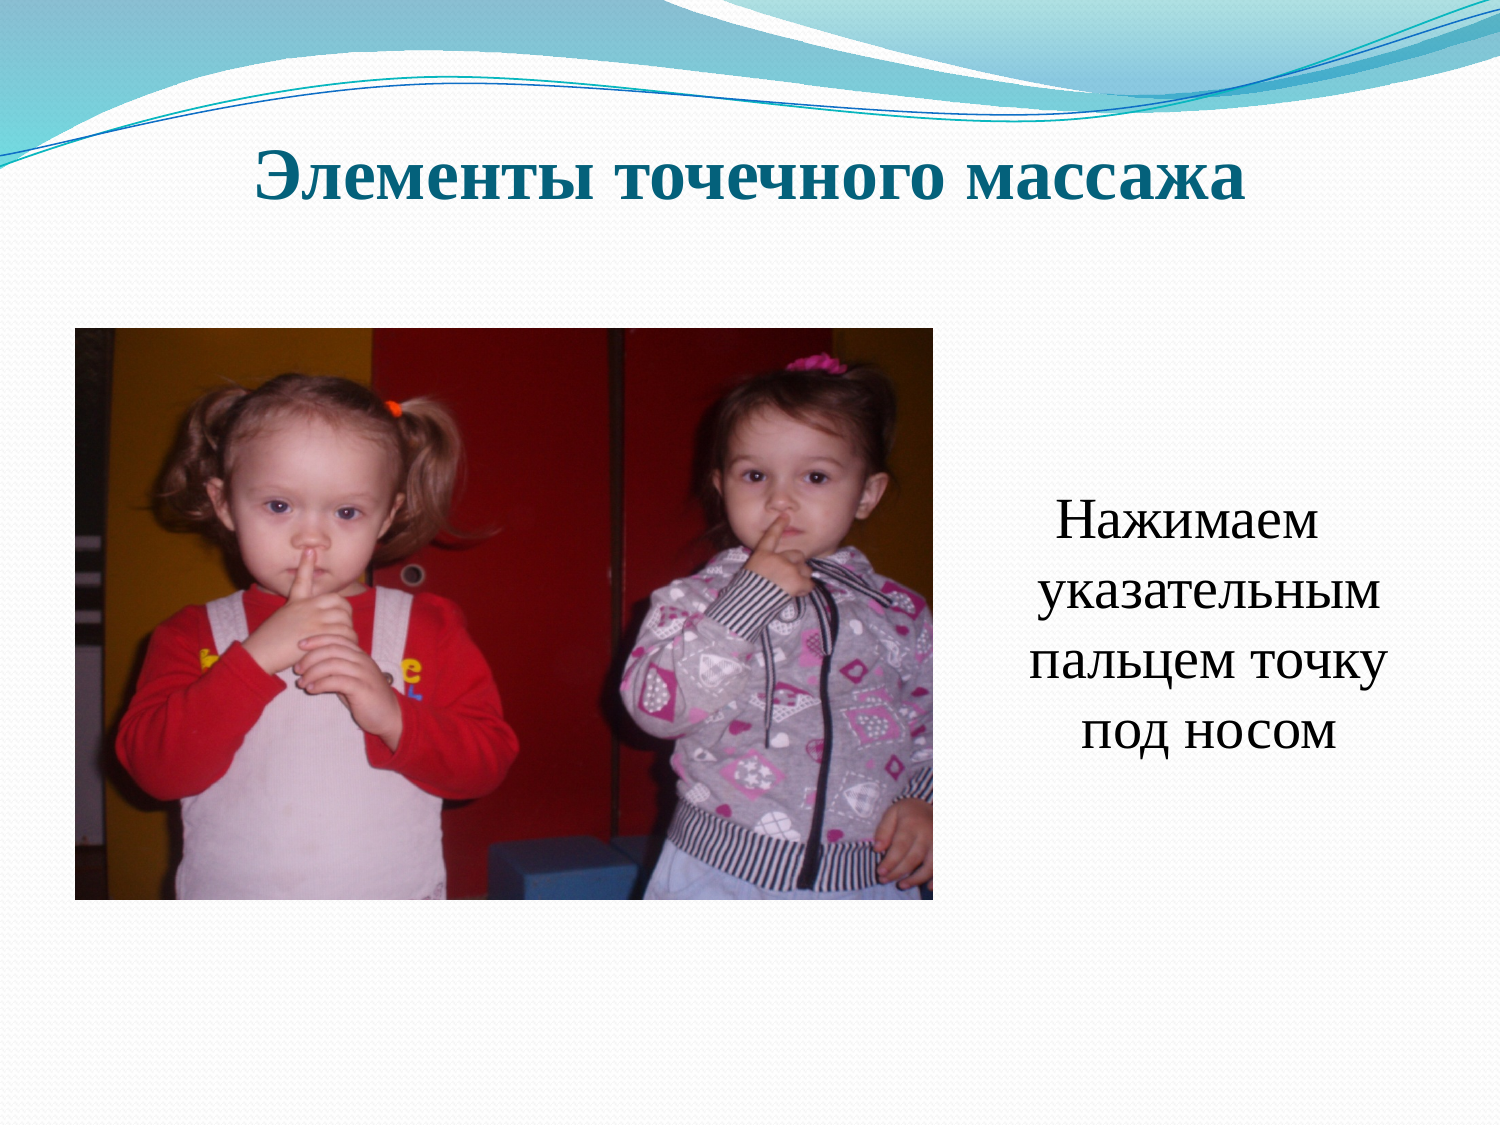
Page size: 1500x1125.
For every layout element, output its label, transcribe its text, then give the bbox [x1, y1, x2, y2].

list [74, 327, 934, 900]
title Элементы точечного массажа [75, 115, 1425, 303]
list Нажимаем указательным пальцем точку под носом [949, 314, 1425, 997]
